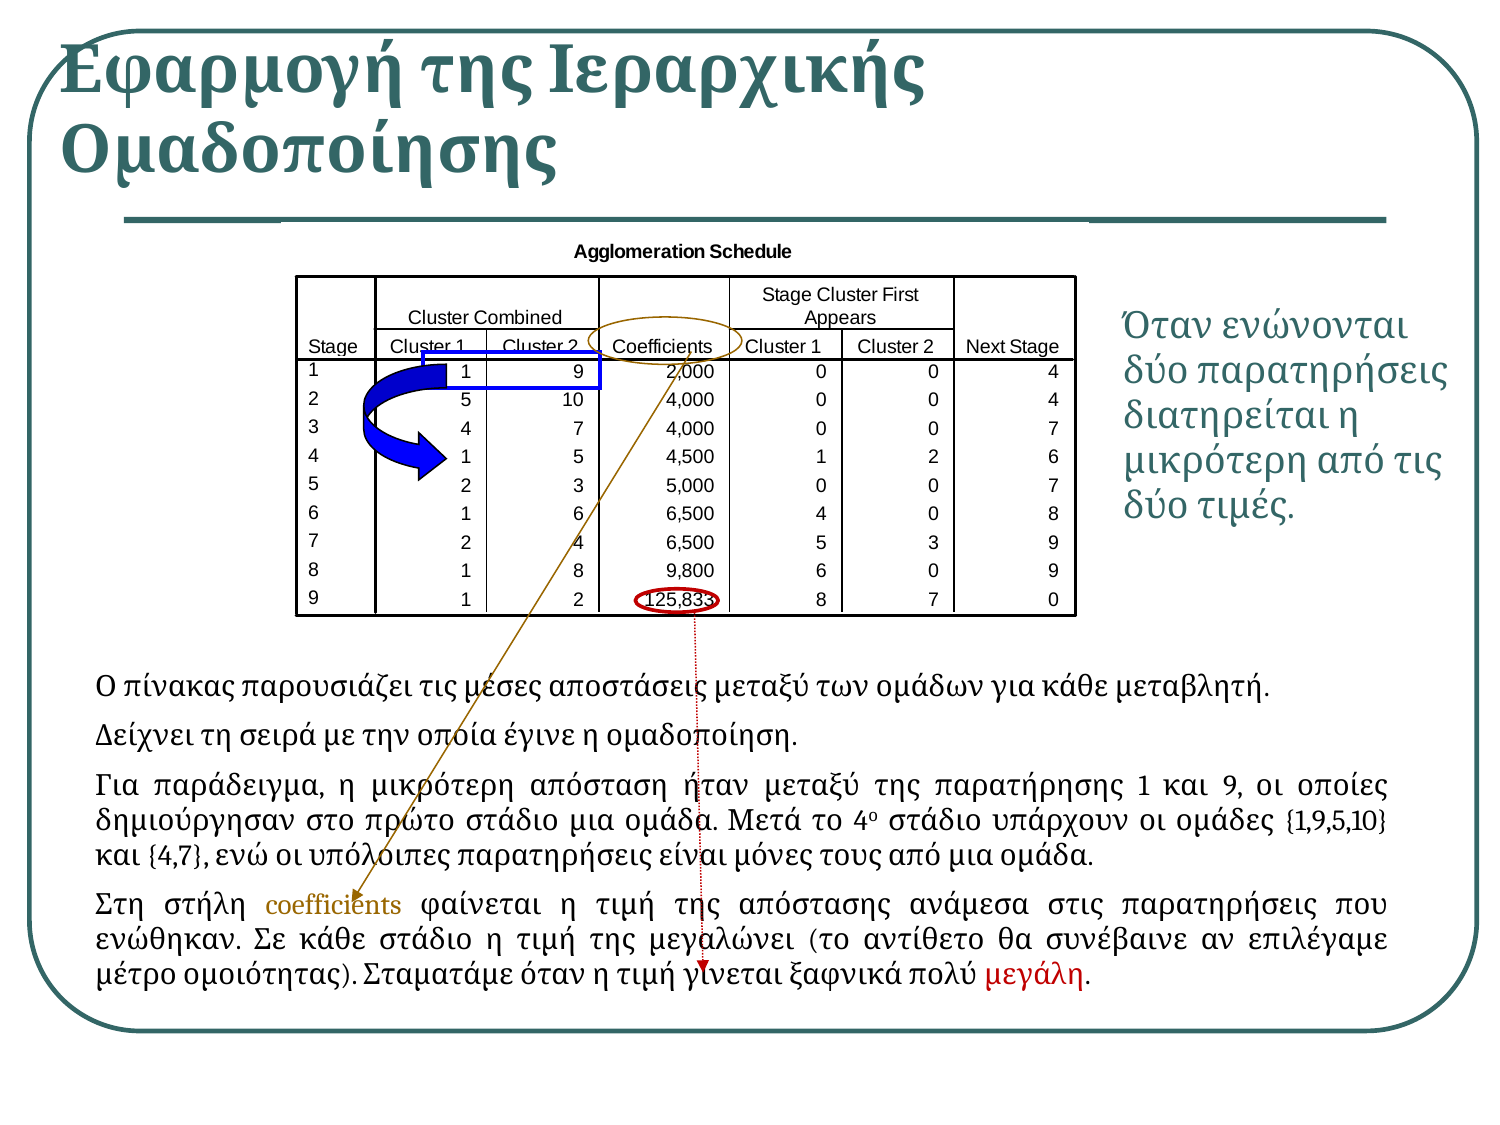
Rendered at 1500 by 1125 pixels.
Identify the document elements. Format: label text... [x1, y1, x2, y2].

text_box [351, 636, 516, 903]
title Εφαρμογή της Ιεραρχικής Ομαδοποίησης [44, 68, 1410, 194]
picture [280, 222, 1090, 630]
text_box Όταν ενώνονται δύο παρατηρήσεις διατηρείται η μικρότερη από τις δύο τιμές. [1108, 293, 1465, 534]
text_box [696, 959, 710, 973]
text_box Ο πίνακας παρουσιάζει τις μέσες αποστάσεις μεταξύ των ομάδων για κάθε μεταβλητή. Δείχνει τη σειρά με την οποία έγινε η ομαδοποίηση. Για παράδειγμα, η μικρότερη απόσταση ήταν μεταξύ της παρατήρησης 1 και 9, οι οποίες δημιούργησαν στο πρώτο στάδιο μια ομάδα. Μετά το 4ο στάδιο υπάρχουν οι ομάδες {1,9,5,10} και {4,7}, ενώ οι υπόλοιπες παρατηρήσεις είναι μόνες τους από μια ομάδα. Στη στήλη coefficients φαίνεται η τιμή της απόστασης ανάμεσα στις παρατηρήσεις που ενώθηκαν. Σε κάθε στάδιο η τιμή της μεγαλώνει (το αντίθετο θα συνέβαινε αν επιλέγαμε μέτρο ομοιότητας). Σταματάμε όταν η τιμή γίνεται ξαφνικά πολύ μεγάλη. [80, 659, 1404, 998]
